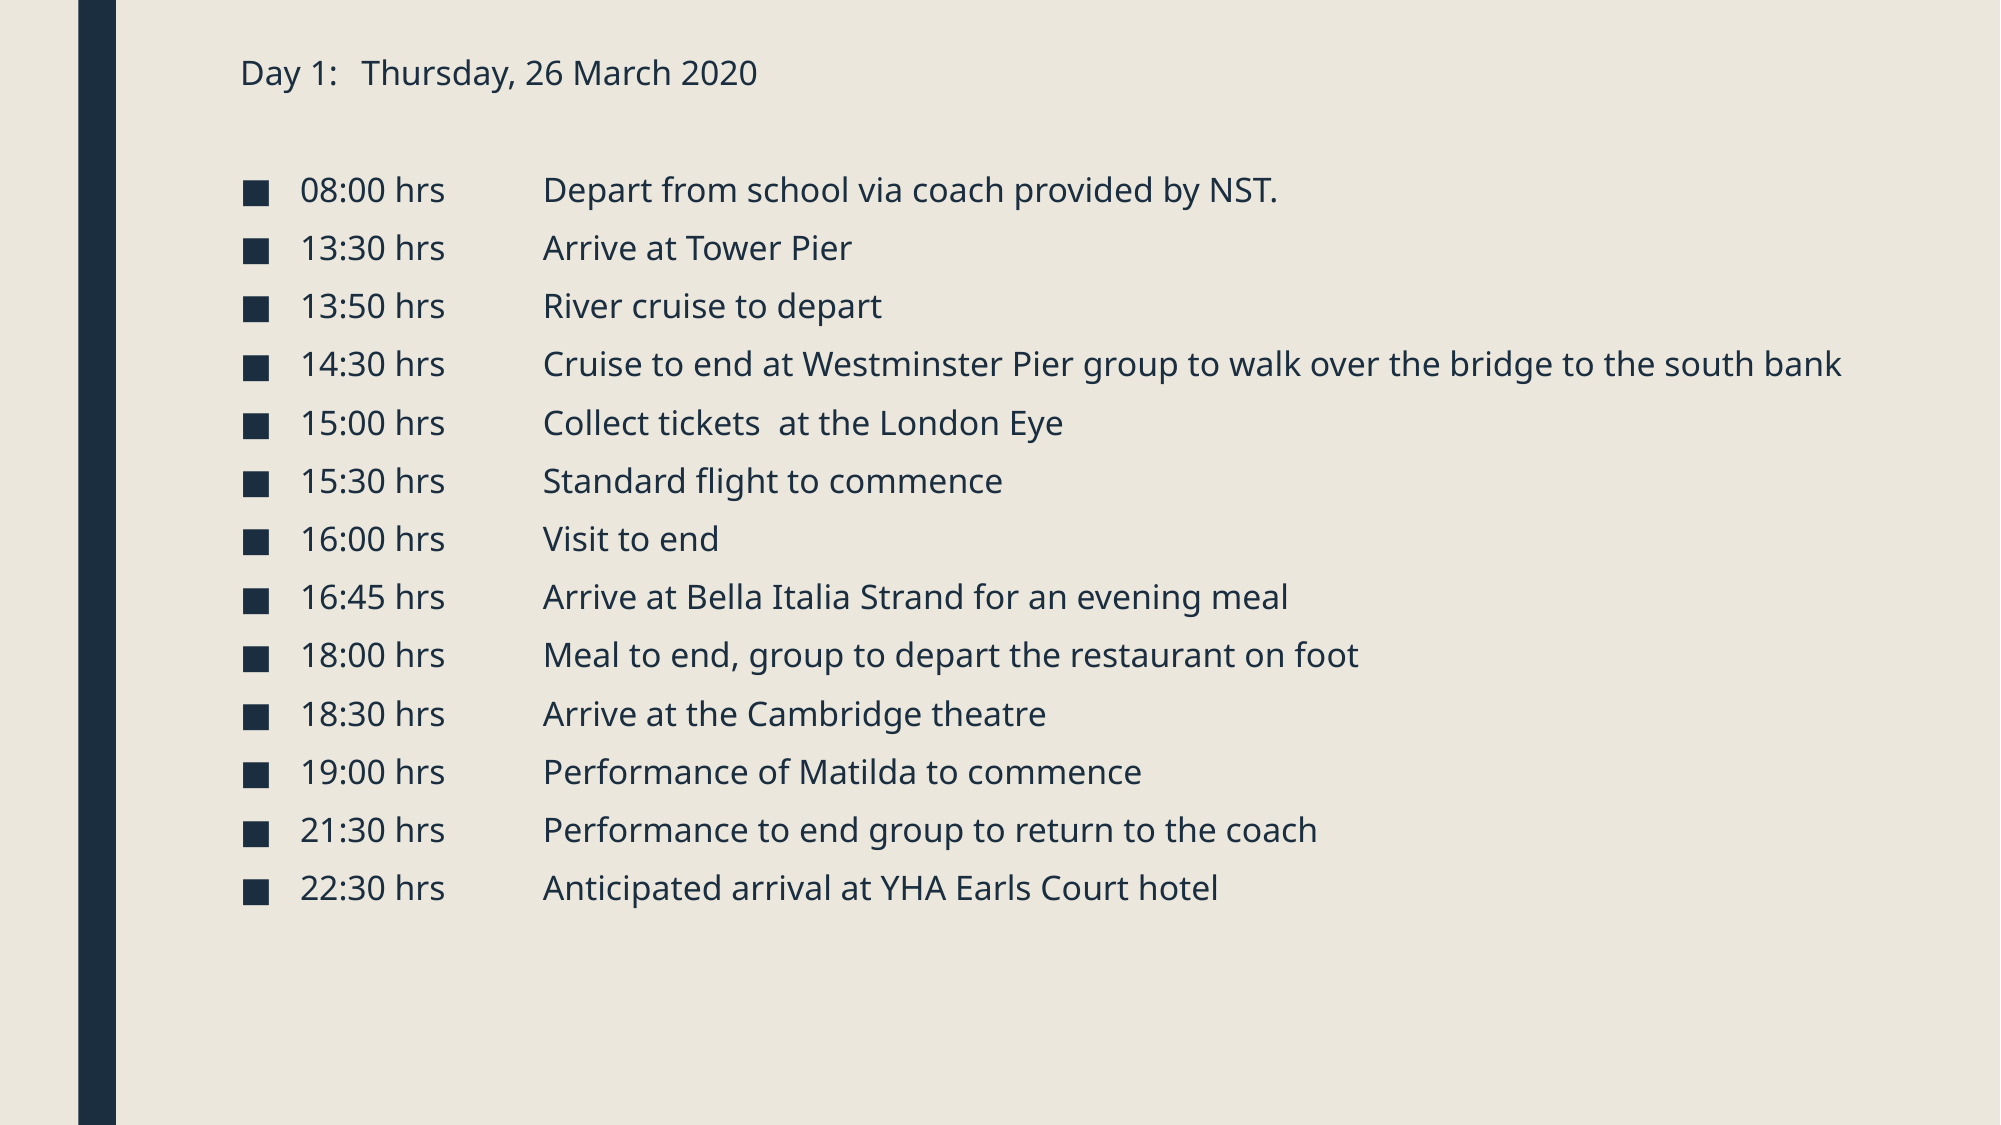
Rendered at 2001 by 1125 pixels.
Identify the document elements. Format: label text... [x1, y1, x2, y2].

list Day 1: Thursday, 26 March 2020 08:00 hrs Depart from school via coach provided by NST. 13:30 hrs Arrive at Tower Pier 13:50 hrs River cruise to depart 14:30 hrs Cruise to end at Westminster Pier group to walk over the bridge to the south bank 15:00 hrs Collect tickets at the London Eye 15:30 hrs Standard flight to commence 16:00 hrs Visit to end 16:45 hrs Arrive at Bella Italia Strand for an evening meal 18:00 hrs Meal to end, group to depart the restaurant on foot 18:30 hrs Arrive at the Cambridge theatre 19:00 hrs Performance of Matilda to commence 21:30 hrs Performance to end group to return to the coach 22:30 hrs Anticipated arrival at YHA Earls Court hotel [225, 47, 1869, 963]
